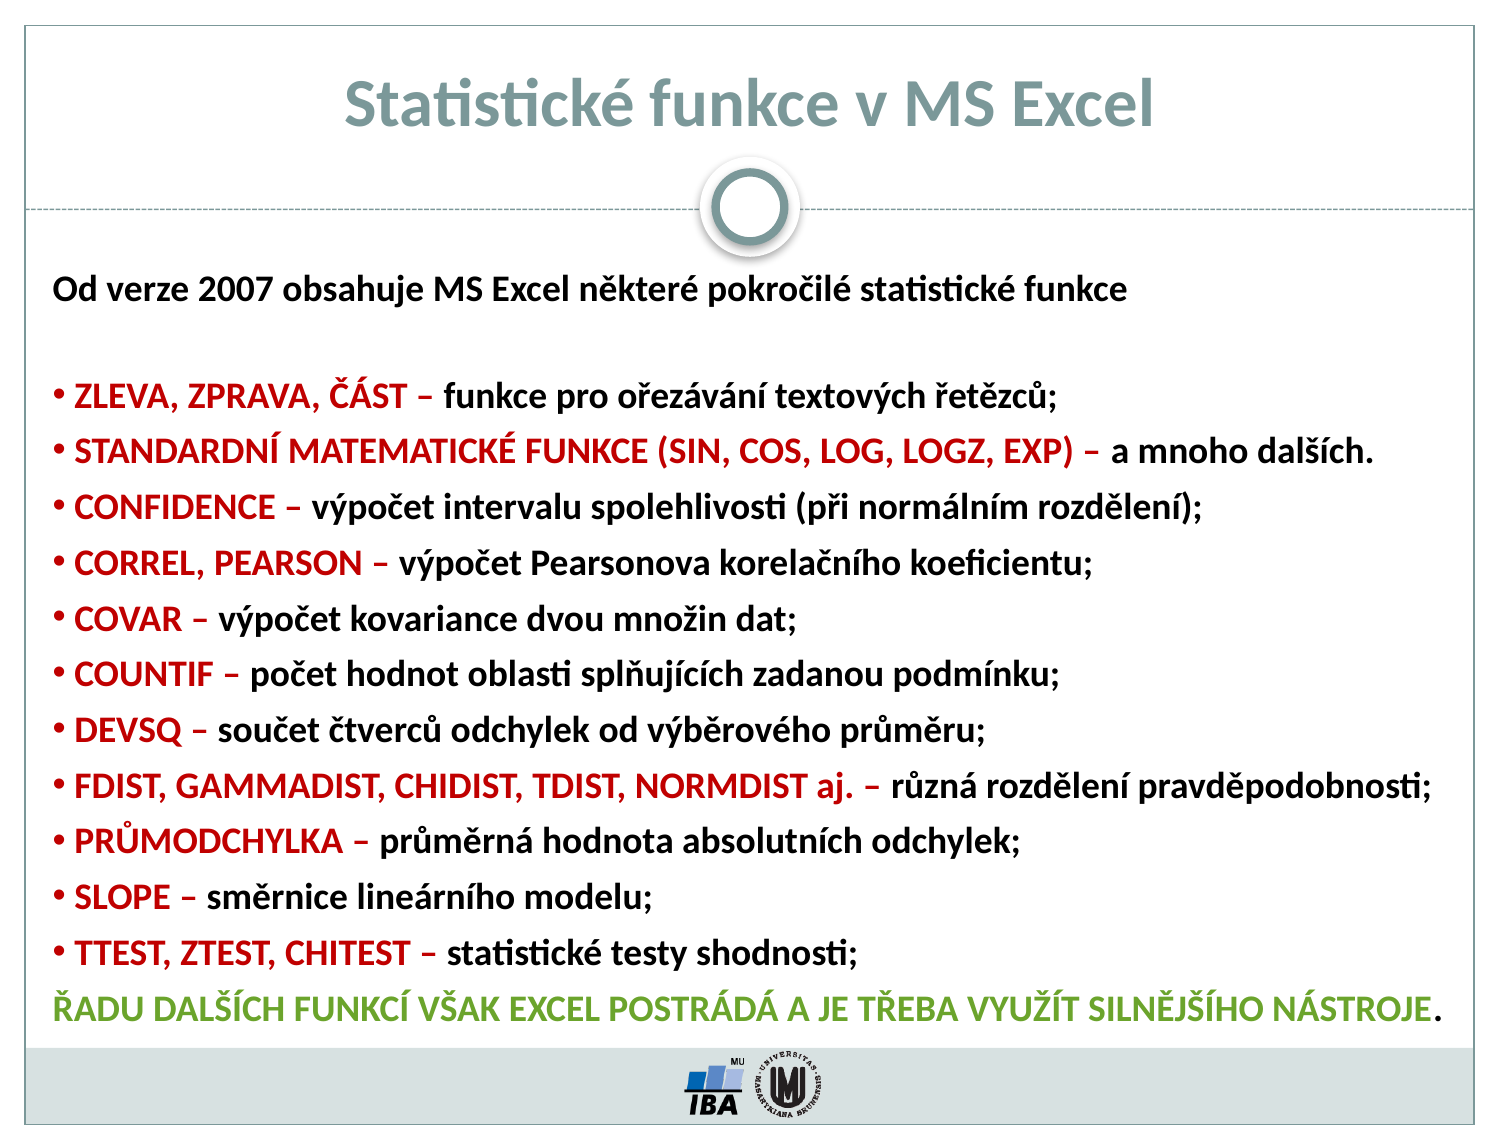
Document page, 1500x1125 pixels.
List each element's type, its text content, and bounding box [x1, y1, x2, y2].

title Statistické funkce v MS Excel [0, 42, 1500, 148]
picture [684, 1088, 744, 1115]
picture [755, 1088, 821, 1118]
text_box Od verze 2007 obsahuje MS Excel některé pokročilé statistické funkce ZLEVA, ZPRAVA, ČÁST – funkce pro ořezávání textových řetězců; STANDARDNÍ MATEMATICKÉ FUNKCE (SIN, COS, LOG, LOGZ, EXP) – a mnoho dalších. CONFIDENCE – výpočet intervalu spolehlivosti (při normálním rozdělení); CORREL, PEARSON – výpočet Pearsonova korelačního koeficientu; COVAR – výpočet kovariance dvou množin dat; COUNTIF – počet hodnot oblasti splňujících zadanou podmínku; DEVSQ – součet čtverců odchylek od výběrového průměru; FDIST, GAMMADIST, CHIDIST, TDIST, NORMDIST aj. – různá rozdělení pravděpodobnosti; PRŮMODCHYLKA – průměrná hodnota absolutních odchylek; SLOPE – směrnice lineárního modelu; TTEST, ZTEST, CHITEST – statistické testy shodnosti; ŘADU DALŠÍCH FUNKCÍ VŠAK EXCEL POSTRÁDÁ A JE TŘEBA VYUŽÍT SILNĚJŠÍHO NÁSTROJE. [37, 256, 1471, 1088]
